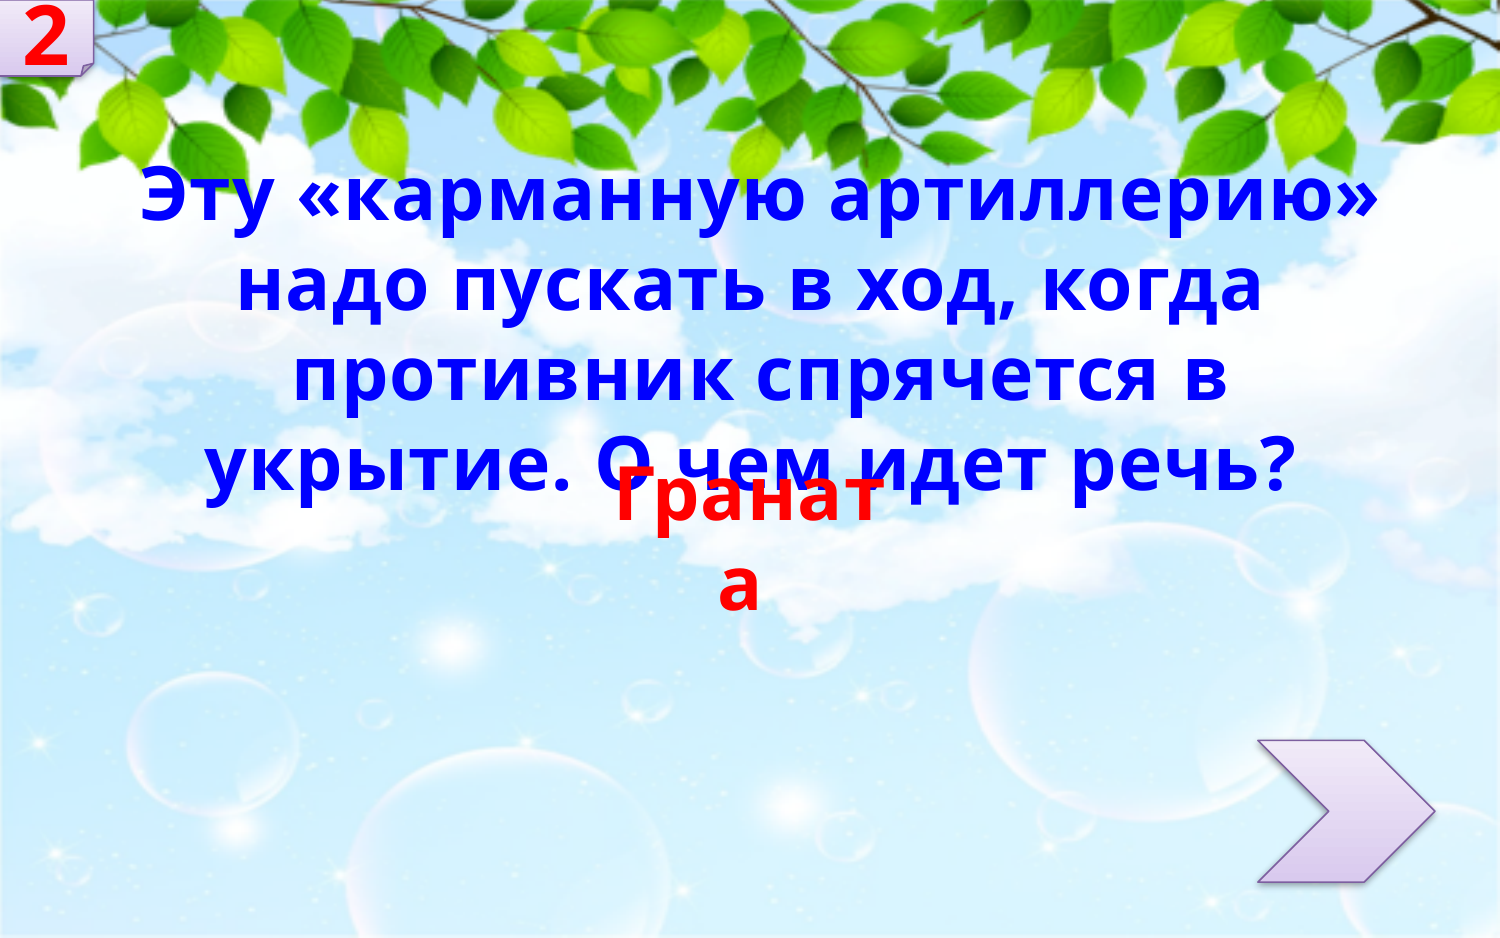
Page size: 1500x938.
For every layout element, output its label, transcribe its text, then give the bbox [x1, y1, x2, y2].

text_box [1257, 739, 1436, 883]
text_box Эту «карманную артиллерию» надо пускать в ход, когда противник спрячется в укрытие. О чем идет речь? [88, 137, 1436, 513]
picture [0, 0, 1500, 938]
text_box 2 [0, 0, 95, 77]
text_box Граната [596, 438, 904, 634]
